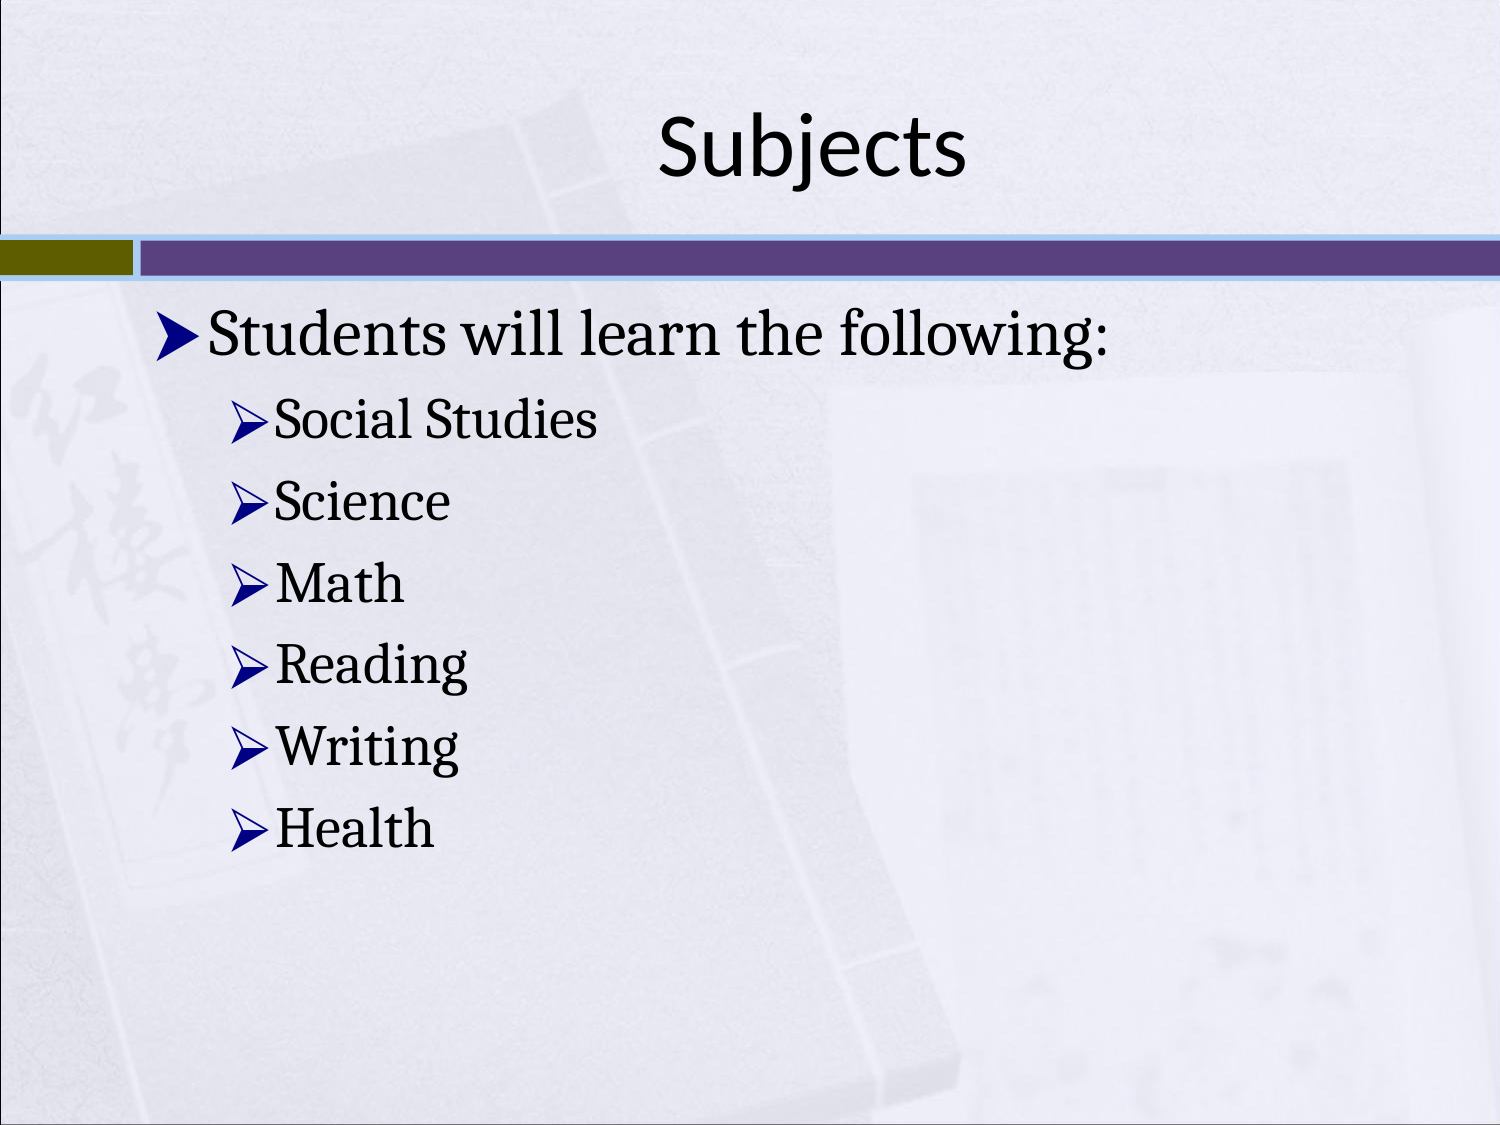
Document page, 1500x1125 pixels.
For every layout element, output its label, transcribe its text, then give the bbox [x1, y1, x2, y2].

picture [0, 282, 1500, 1125]
picture [0, 0, 1500, 234]
title Subjects [138, 46, 1489, 234]
list Students will learn the following: Social Studies Science Math Reading Writing Health [138, 281, 1489, 1076]
